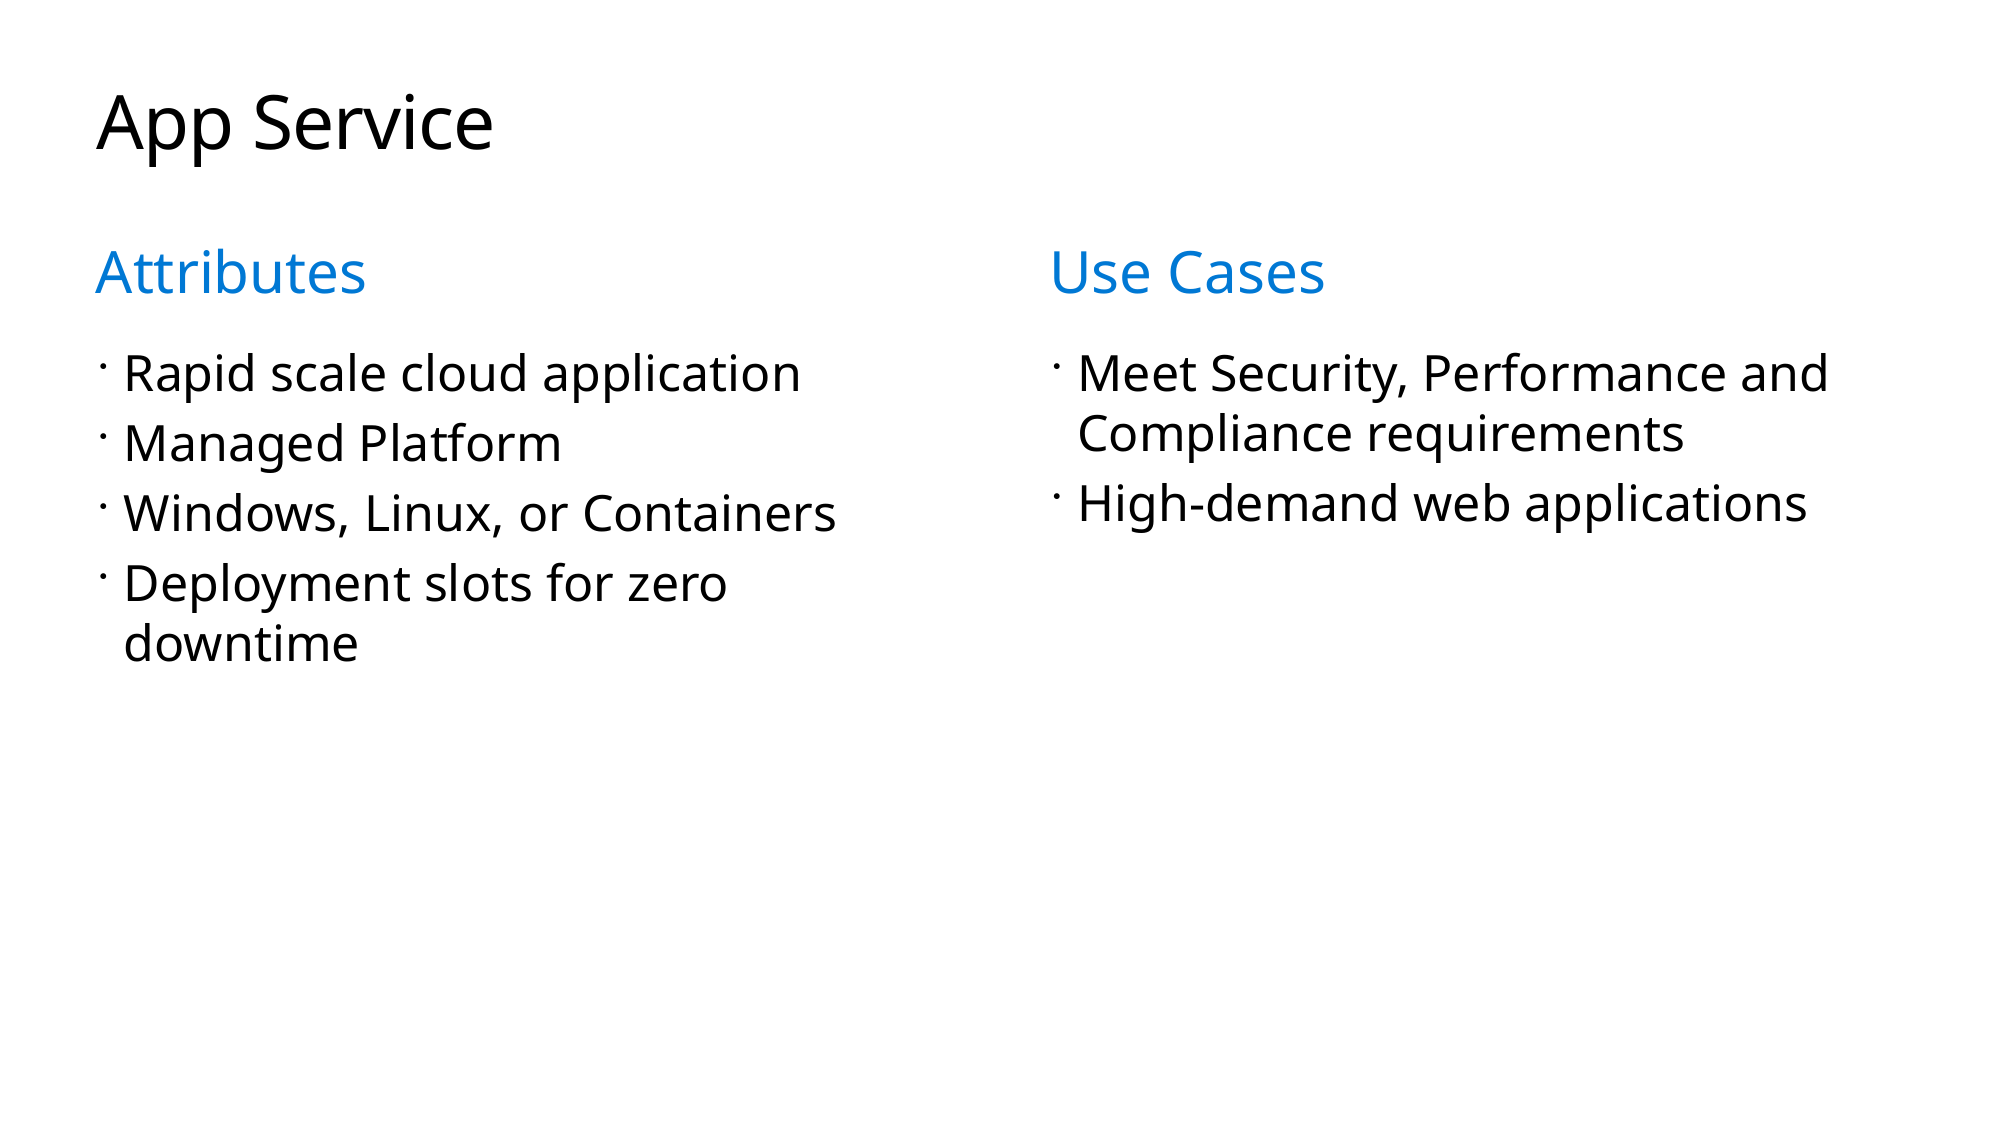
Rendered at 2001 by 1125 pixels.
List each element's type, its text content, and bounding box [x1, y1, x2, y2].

list Use Cases [1049, 235, 1906, 307]
list Attributes [95, 235, 953, 307]
list Meet Security, Performance and Compliance requirements High-demand web applications [1049, 341, 1906, 536]
list Rapid scale cloud application Managed Platform Windows, Linux, or Containers Deployment slots for zero downtime [95, 341, 953, 621]
title App Service [96, 75, 1904, 166]
